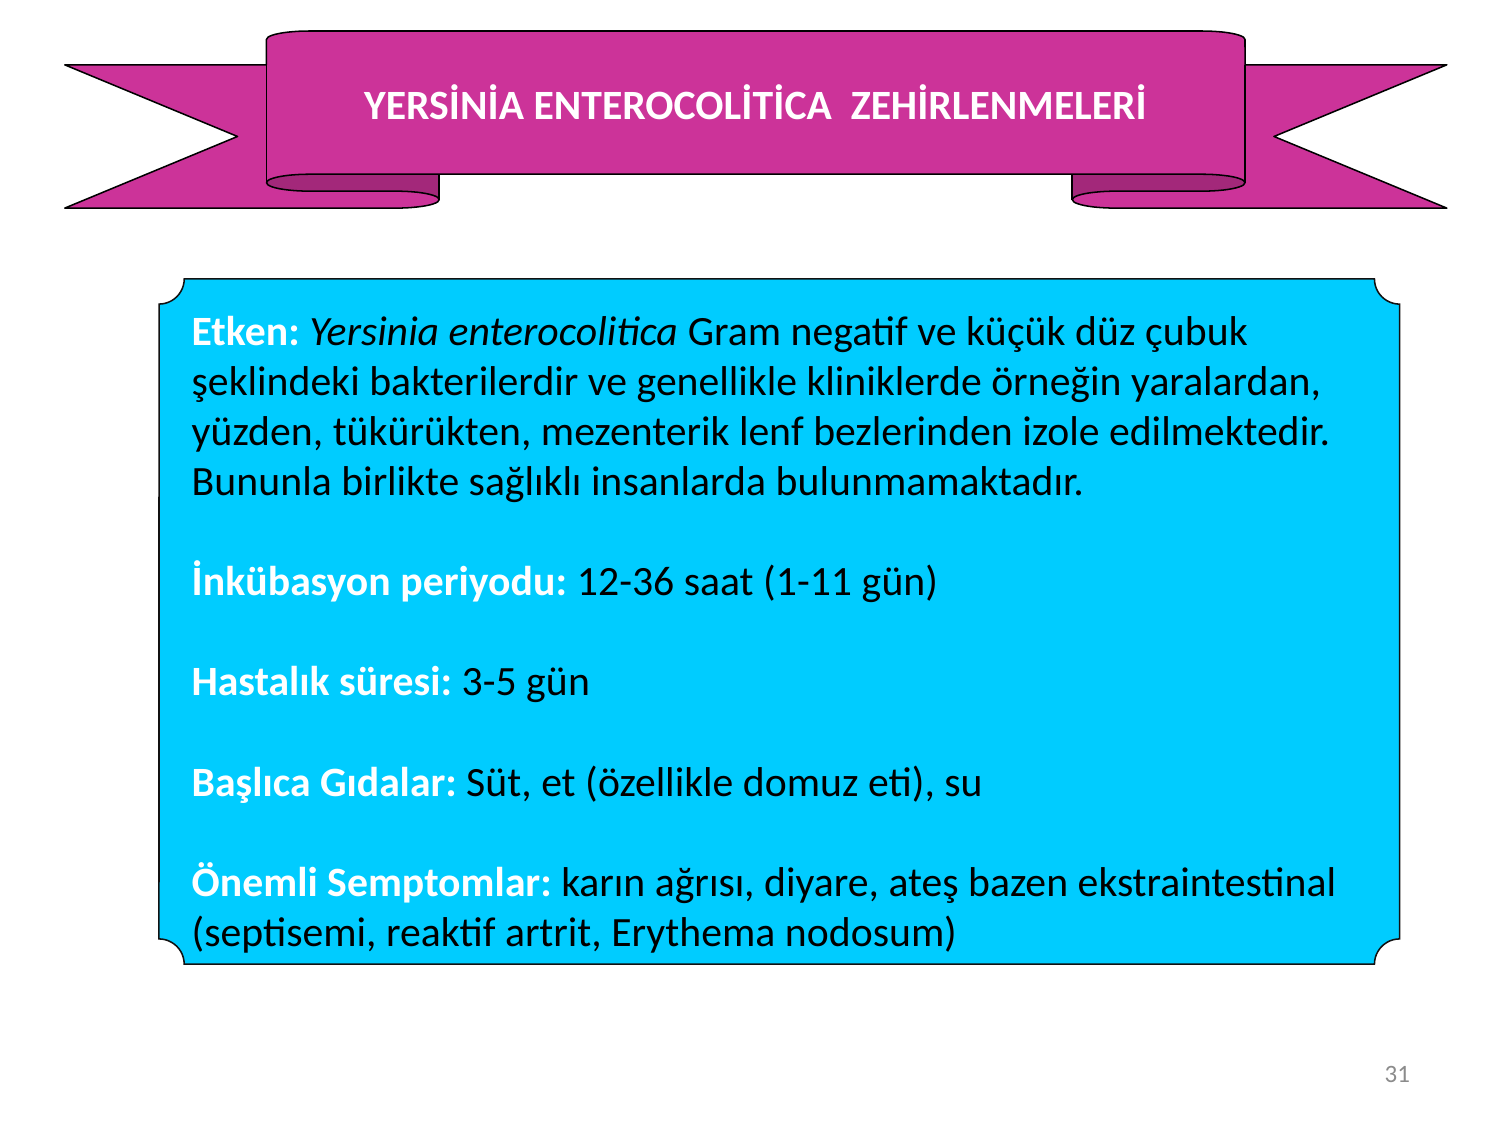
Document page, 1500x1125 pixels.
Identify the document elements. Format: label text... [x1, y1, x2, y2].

slide_number 31 [1074, 1042, 1425, 1103]
text_box Etken: Yersinia enterocolitica Gram negatif ve küçük düz çubuk şeklindeki bakterilerdir ve genellikle kliniklerde örneğin yaralardan, yüzden, tükürükten, mezenterik lenf bezlerinden izole edilmektedir. Bununla birlikte sağlıklı insanlarda bulunmamaktadır. İnkübasyon periyodu: 12-36 saat (1-11 gün) Hastalık süresi: 3-5 gün Başlıca Gıdalar: Süt, et (özellikle domuz eti), su Önemli Semptomlar: karın ağrısı, diyare, ateş bazen ekstraintestinal (septisemi, reaktif artrit, Erythema nodosum) [158, 278, 1400, 965]
text_box YERSİNİA ENTEROCOLİTİCA ZEHİRLENMELERİ [64, 31, 1447, 209]
